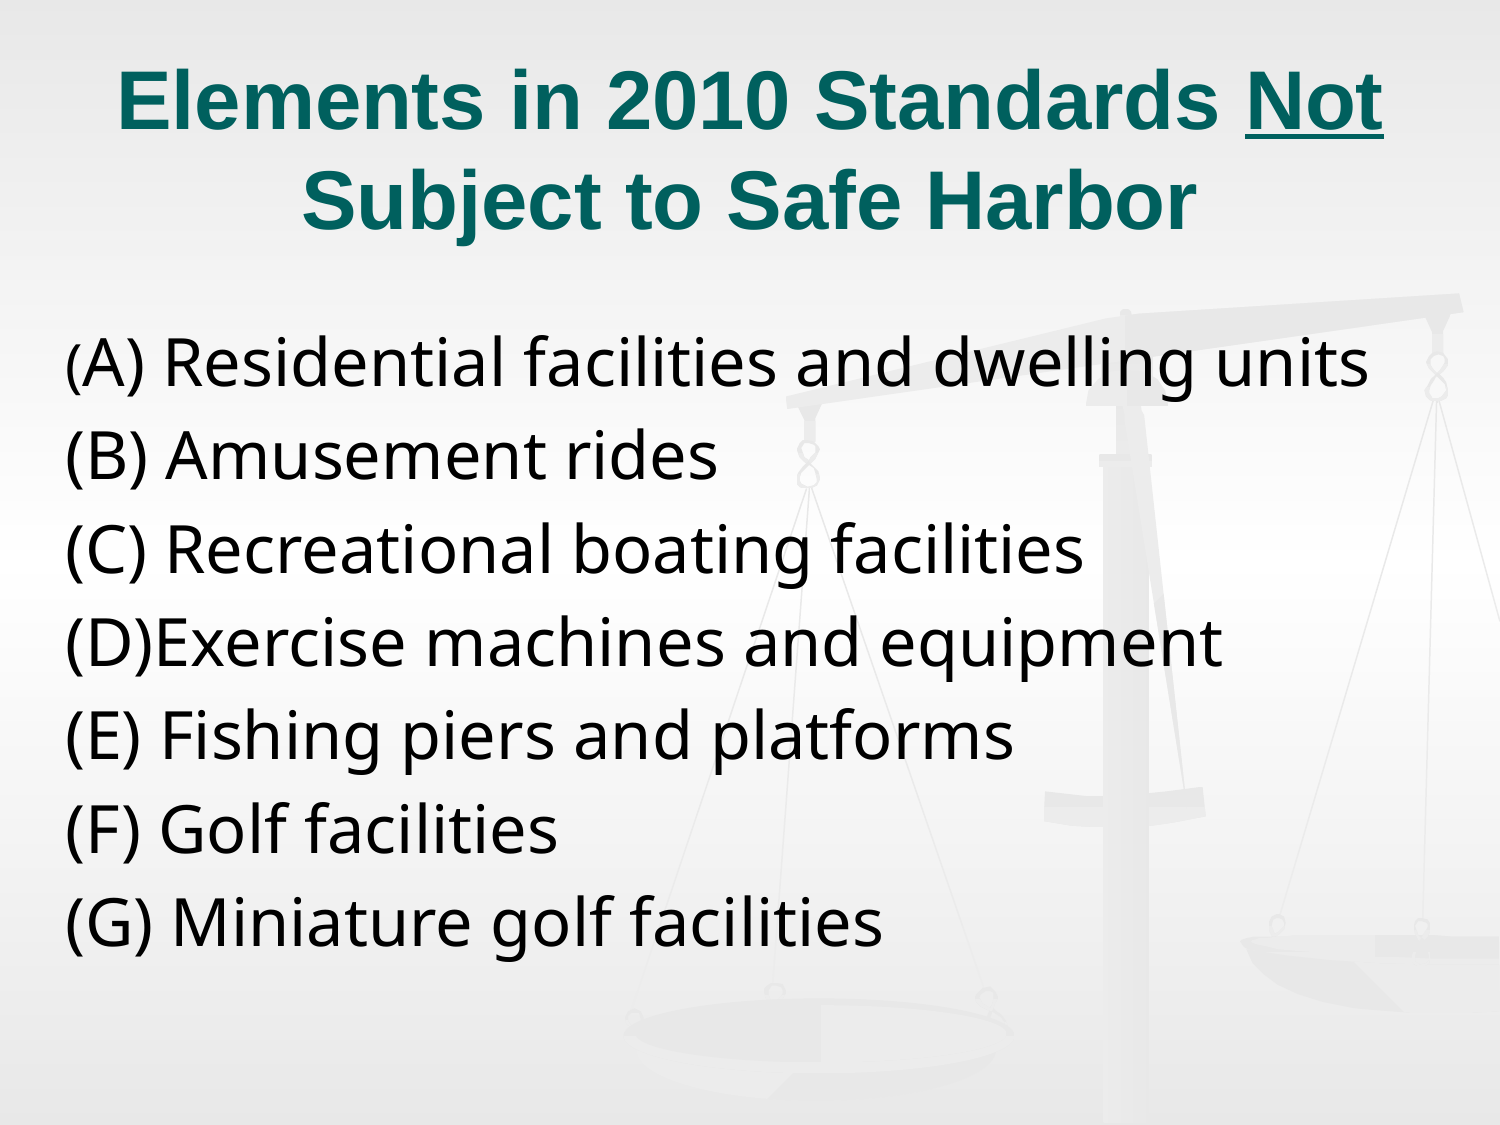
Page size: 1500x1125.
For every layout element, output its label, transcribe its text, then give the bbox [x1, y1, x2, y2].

title Elements in 2010 Standards Not Subject to Safe Harbor [62, 44, 1438, 288]
list (A) Residential facilities and dwelling units (B) Amusement rides (C) Recreational boating facilities (D)Exercise machines and equipment (E) Fishing piers and platforms (F) Golf facilities (G) Miniature golf facilities [49, 312, 1413, 1038]
